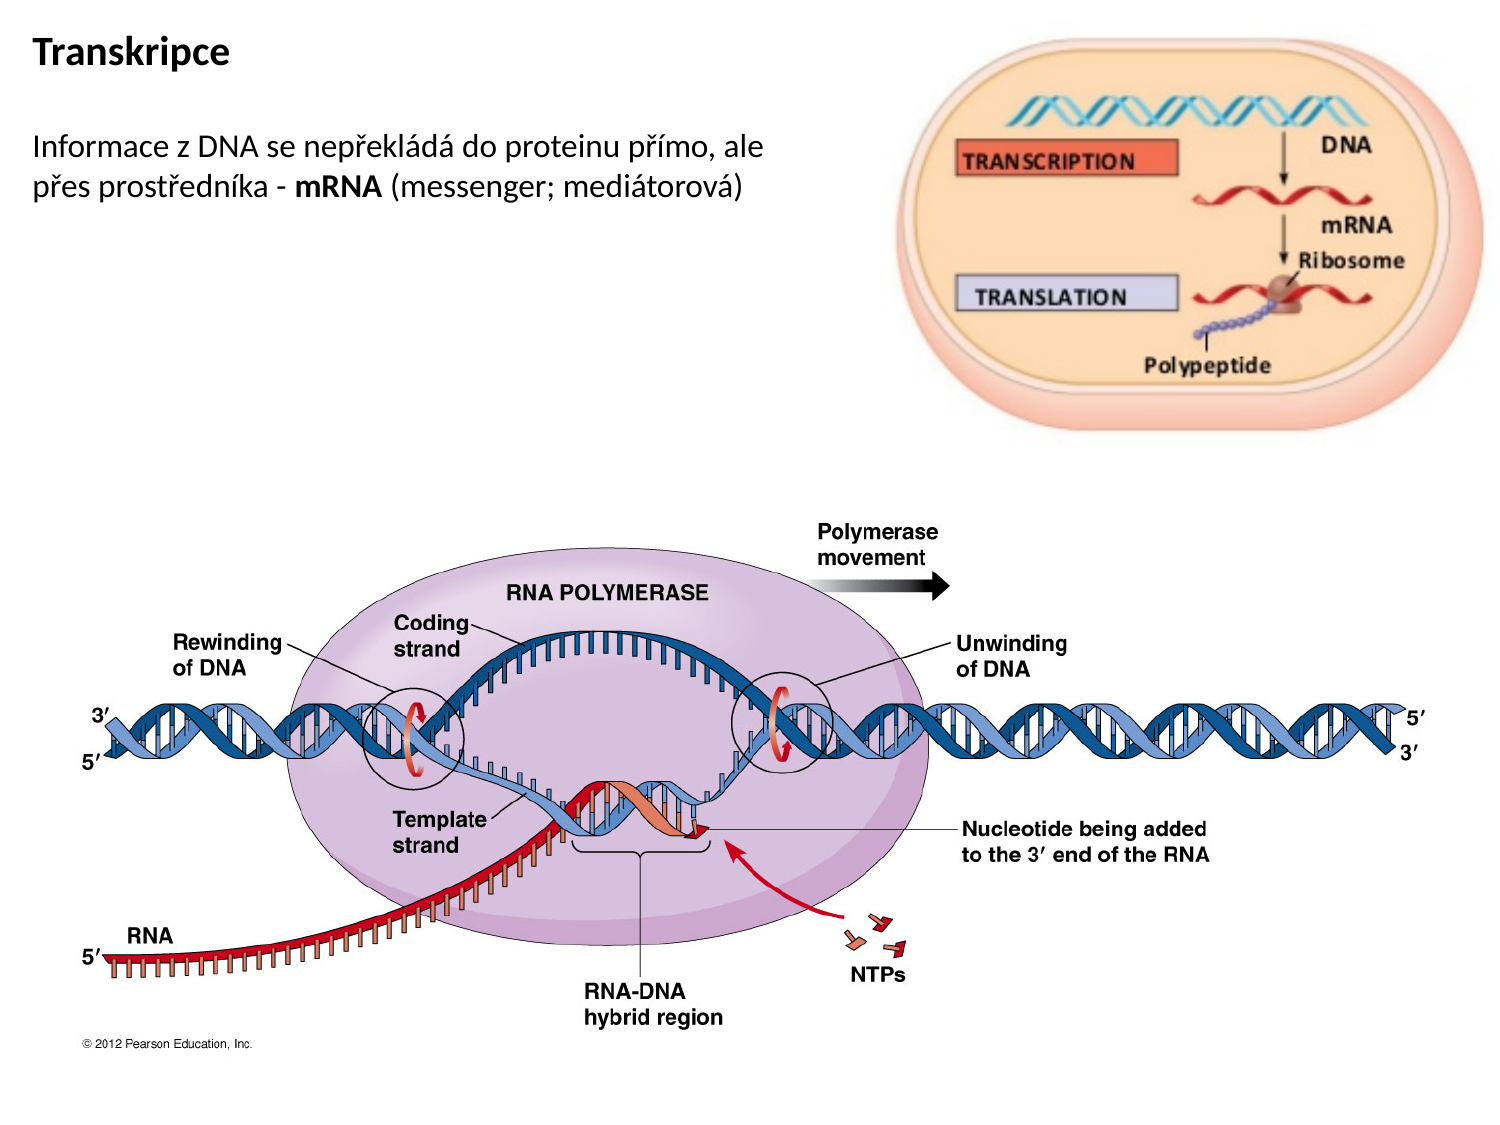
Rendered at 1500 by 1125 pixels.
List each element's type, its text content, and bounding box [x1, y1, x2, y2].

picture [76, 514, 1431, 1059]
picture [875, 18, 1500, 448]
text_box Transkripce Informace z DNA se nepřekládá do proteinu přímo, ale přes prostředníka - mRNA (messenger; mediátorová) [17, 16, 833, 214]
